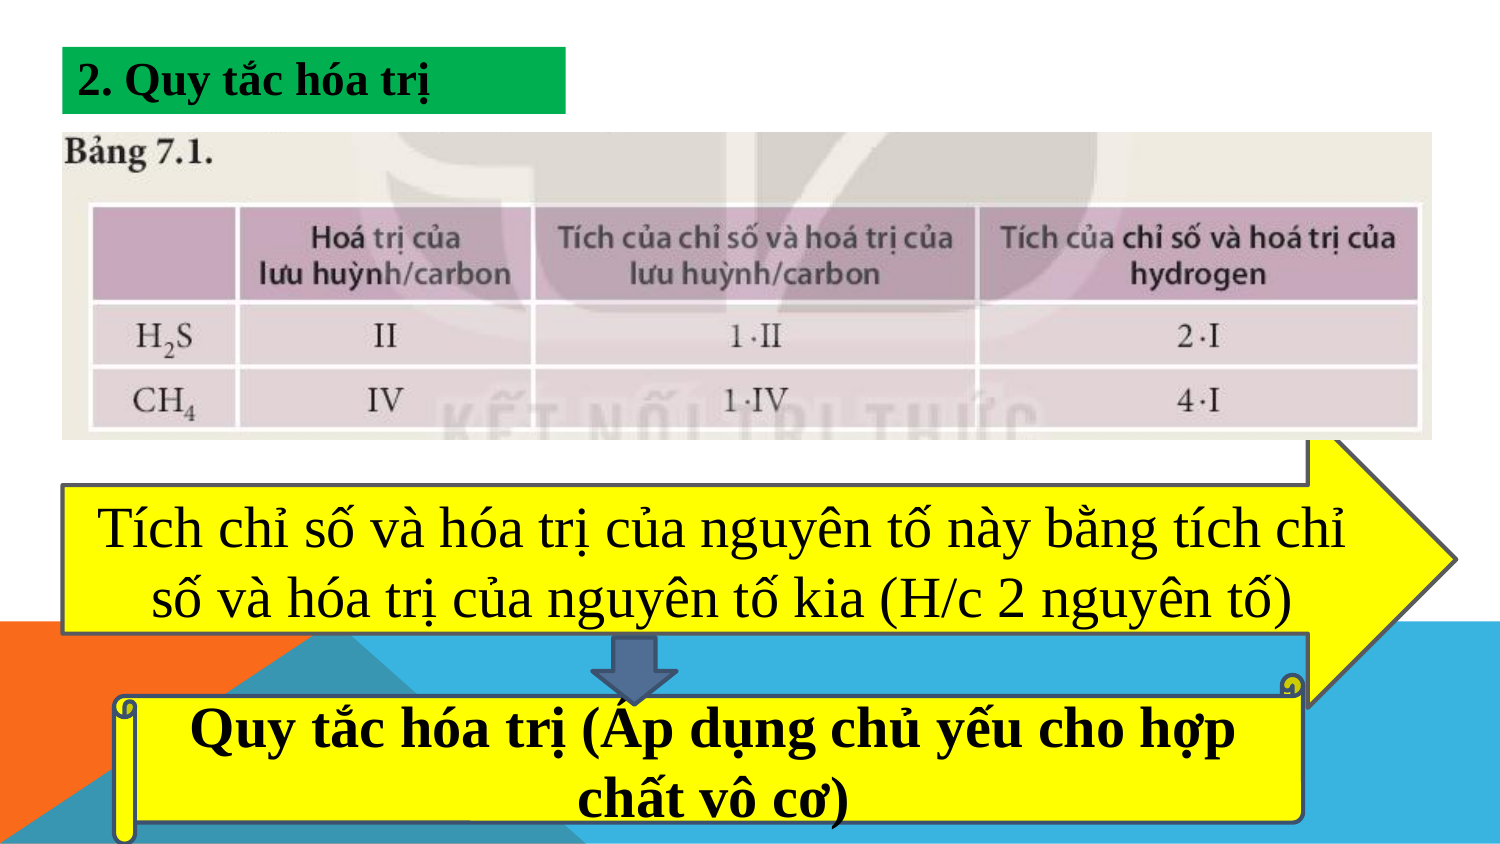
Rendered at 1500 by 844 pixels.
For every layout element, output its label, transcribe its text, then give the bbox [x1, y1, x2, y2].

text_box Quy tắc hóa trị (Áp dụng chủ yếu cho hợp chất vô cơ) [111, 672, 1306, 844]
picture [62, 132, 1432, 440]
text_box 2. Quy tắc hóa trị [62, 46, 566, 114]
text_box Tích chỉ số và hóa trị của nguyên tố này bằng tích chỉ số và hóa trị của nguyên tố kia (H/c 2 nguyên tố) [60, 449, 1459, 710]
text_box [590, 635, 679, 707]
